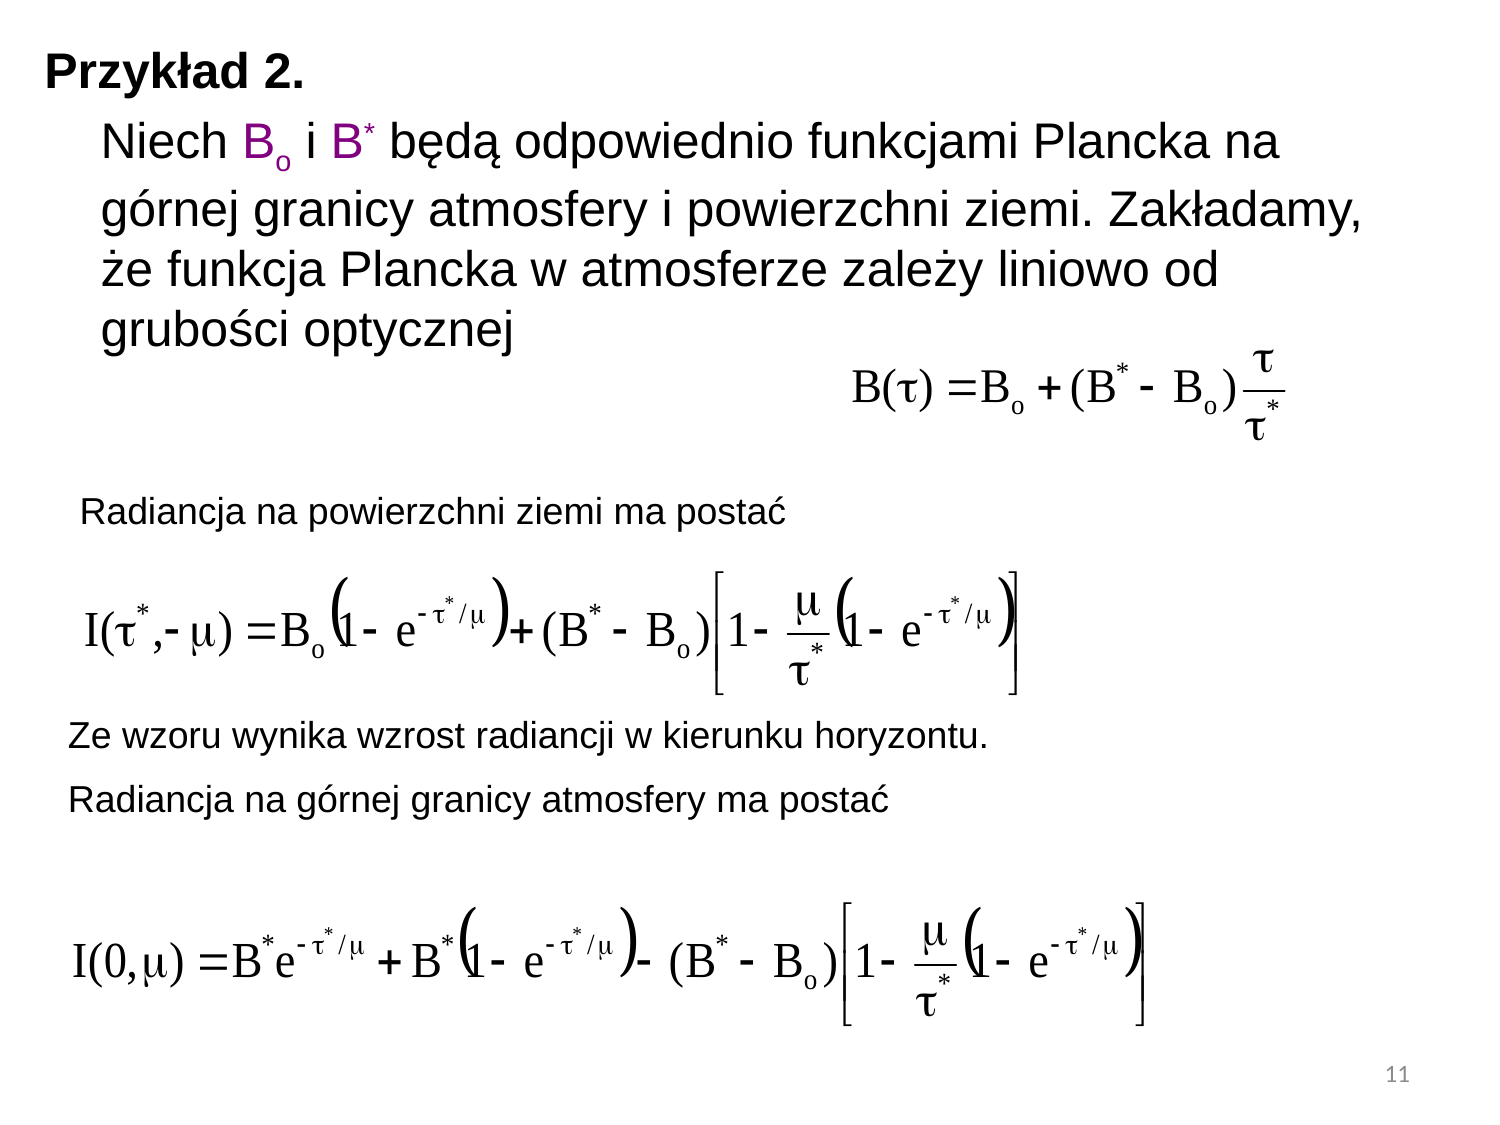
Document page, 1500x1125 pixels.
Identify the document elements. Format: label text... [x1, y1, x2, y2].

list Przykład 2. Niech Bo i B* będą odpowiednio funkcjami Plancka na górnej granicy atmosfery i powierzchni ziemi. Zakładamy, że funkcja Plancka w atmosferze zależy liniowo od grubości optycznej [29, 31, 1380, 374]
slide_number 11 [1074, 1042, 1425, 1103]
text_box Ze wzoru wynika wzrost radiancji w kierunku horyzontu. Radiancja na górnej granicy atmosfery ma postać [53, 704, 1400, 828]
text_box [64, 892, 1162, 1037]
text_box Radiancja na powierzchni ziemi ma postać [64, 479, 1353, 540]
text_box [76, 562, 1034, 706]
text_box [844, 325, 1294, 452]
